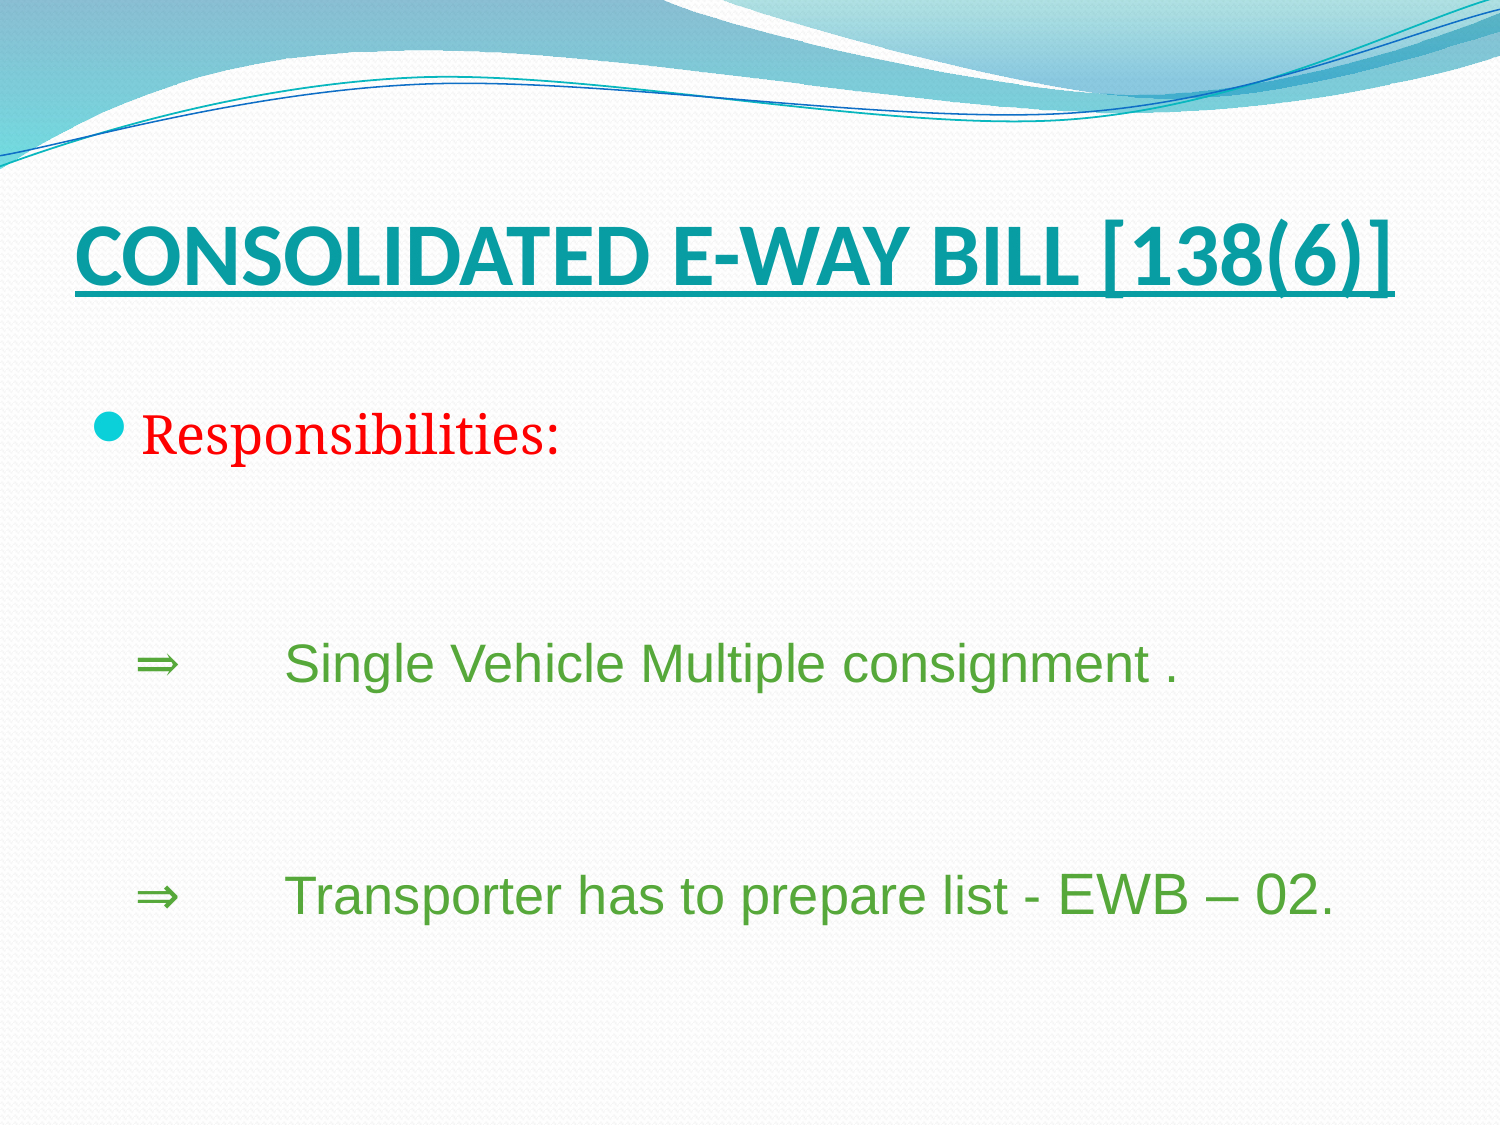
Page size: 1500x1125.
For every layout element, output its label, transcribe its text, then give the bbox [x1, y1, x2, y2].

title CONSOLIDATED E-WAY BILL [138(6)] [75, 115, 1425, 303]
list Responsibilities: ⇒ Single Vehicle Multiple consignment . ⇒ Transporter has to prepare list - EWB – 02. [75, 317, 1425, 1038]
